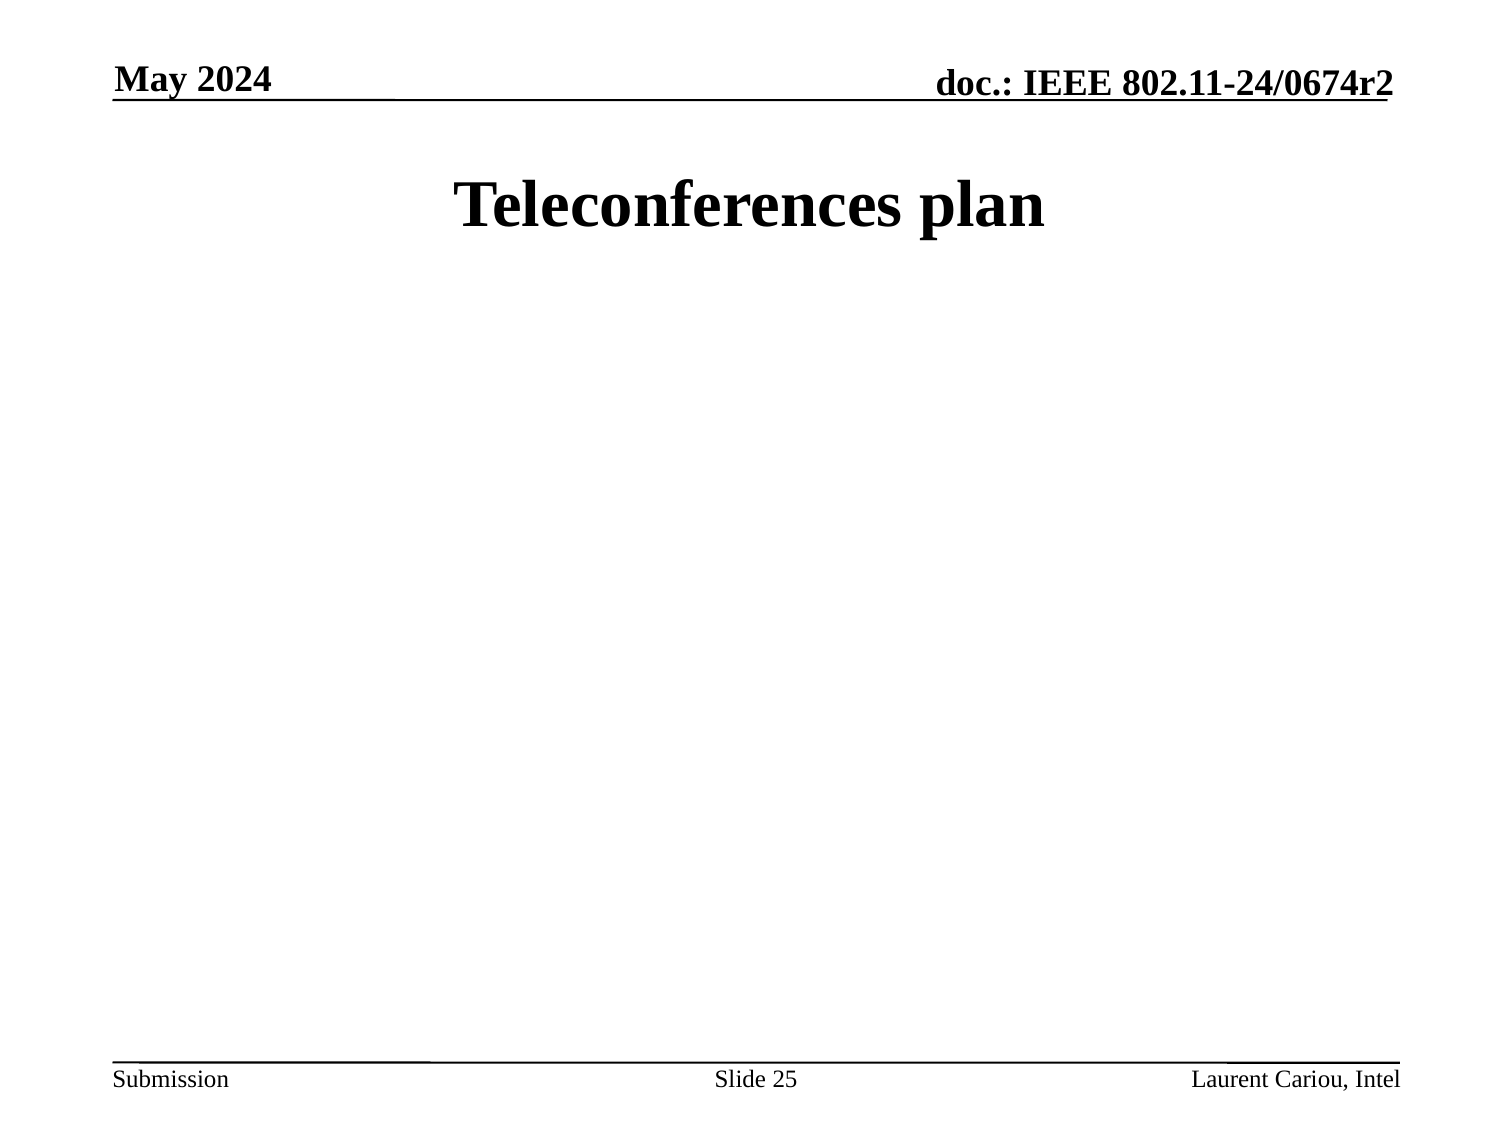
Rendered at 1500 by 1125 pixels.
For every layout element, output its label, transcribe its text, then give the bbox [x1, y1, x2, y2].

title Teleconferences plan [112, 112, 1388, 288]
slide_number Slide 25 [712, 1061, 800, 1123]
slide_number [114, 54, 423, 100]
footer Laurent Cariou, Intel [878, 1061, 1402, 1093]
